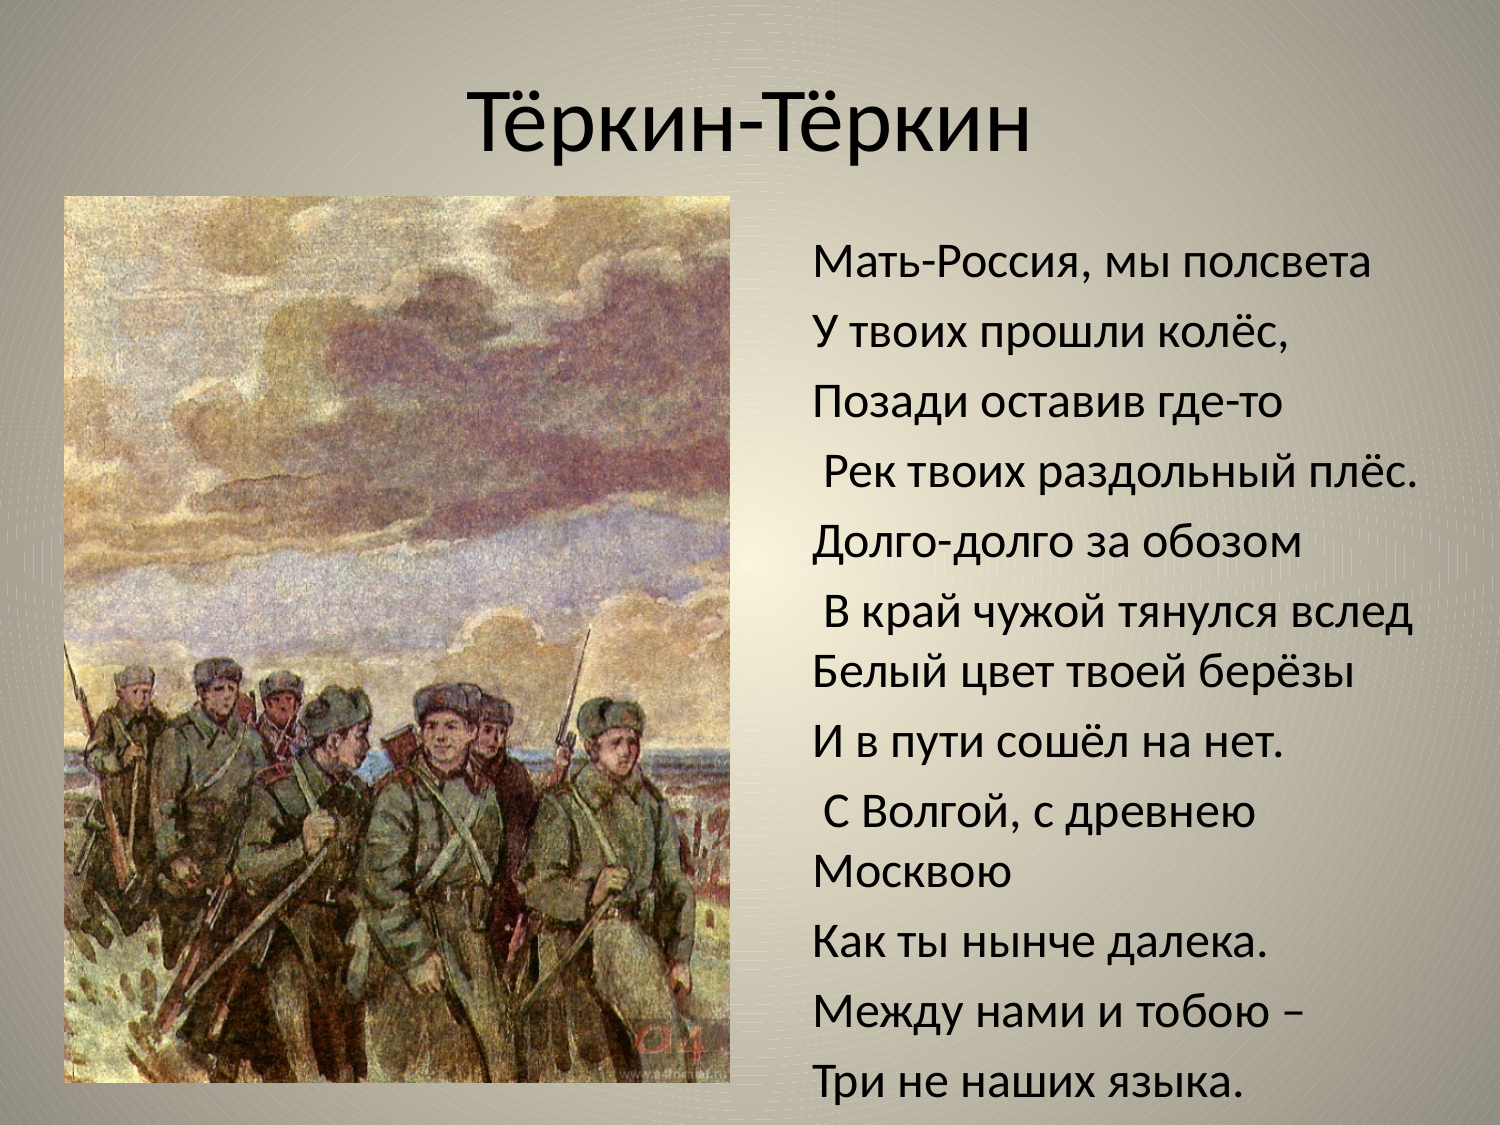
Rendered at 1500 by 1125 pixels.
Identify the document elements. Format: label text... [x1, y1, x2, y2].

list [64, 195, 730, 1083]
list Мать-Россия, мы полсвета У твоих прошли колёс, Позади оставив где-то Рек твоих раздольный плёс. Долго-долго за обозом В край чужой тянулся вслед Белый цвет твоей берёзы И в пути сошёл на нет. С Волгой, с древнею Москвою Как ты нынче далека. Между нами и тобою – Три не наших языка. [797, 219, 1471, 1005]
title Тёркин-Тёркин [75, 45, 1425, 185]
